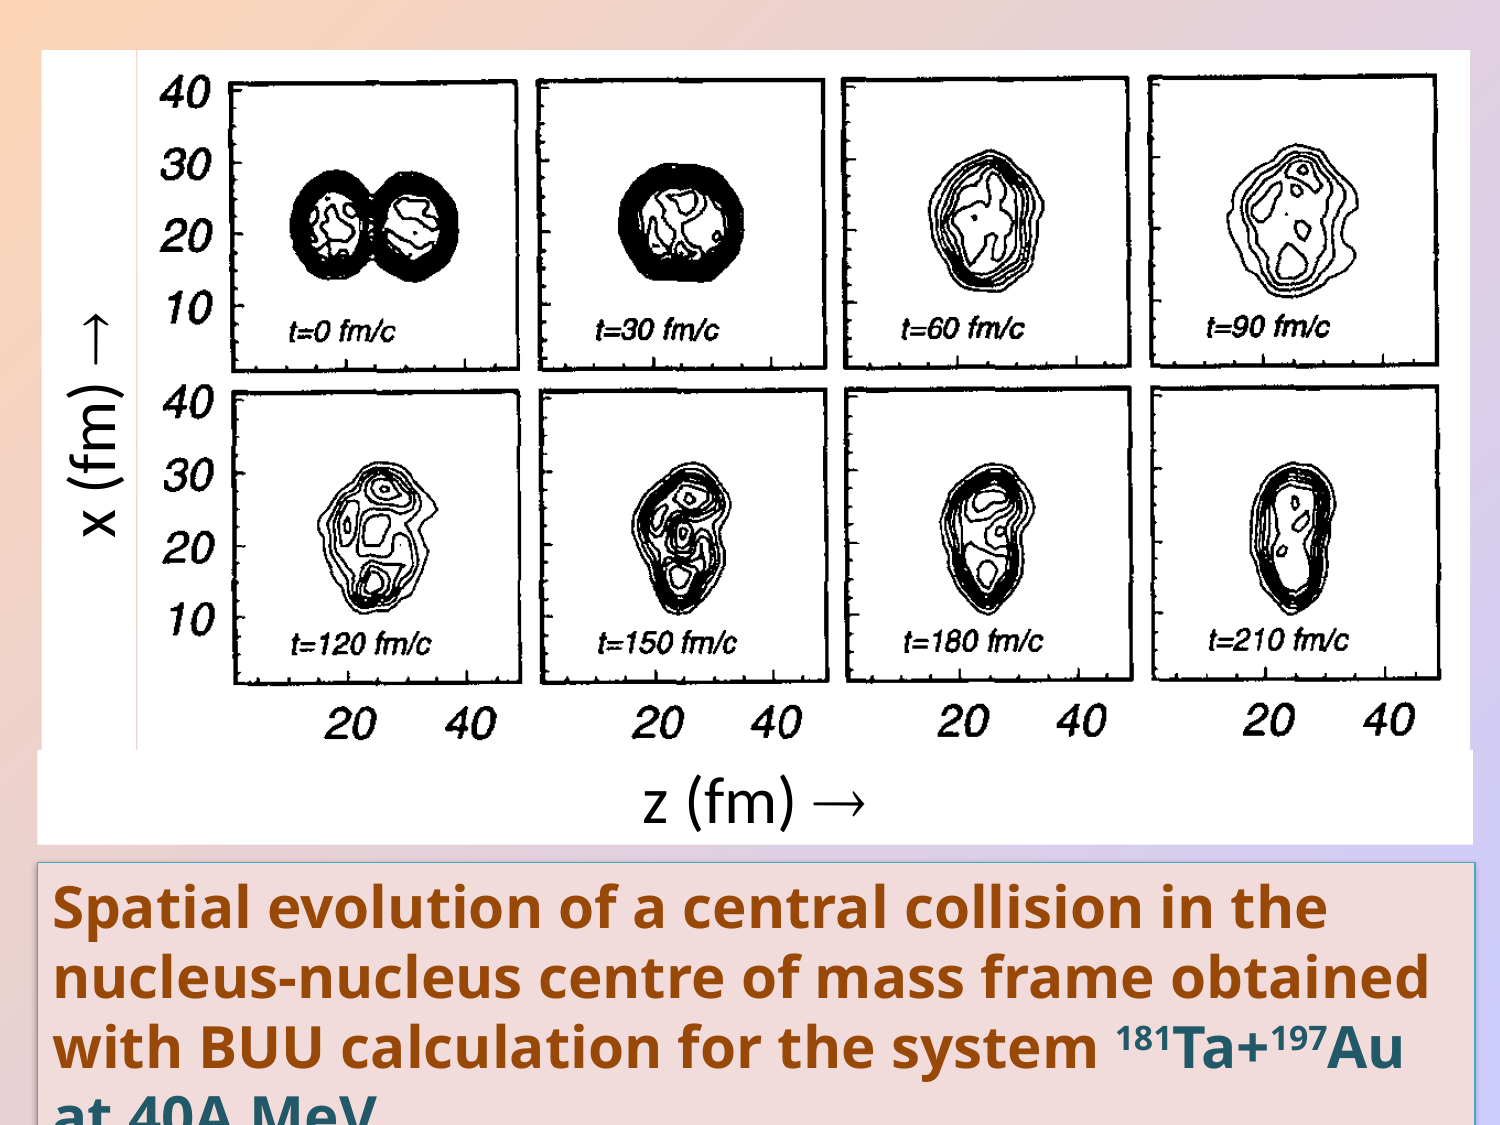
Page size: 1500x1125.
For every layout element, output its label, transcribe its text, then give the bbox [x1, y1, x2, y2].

text_box Spatial evolution of a central collision in the nucleus-nucleus centre of mass frame obtained with BUU calculation for the system 181Ta+197Au at 40A MeV. [37, 862, 1476, 1125]
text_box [37, 49, 1474, 847]
